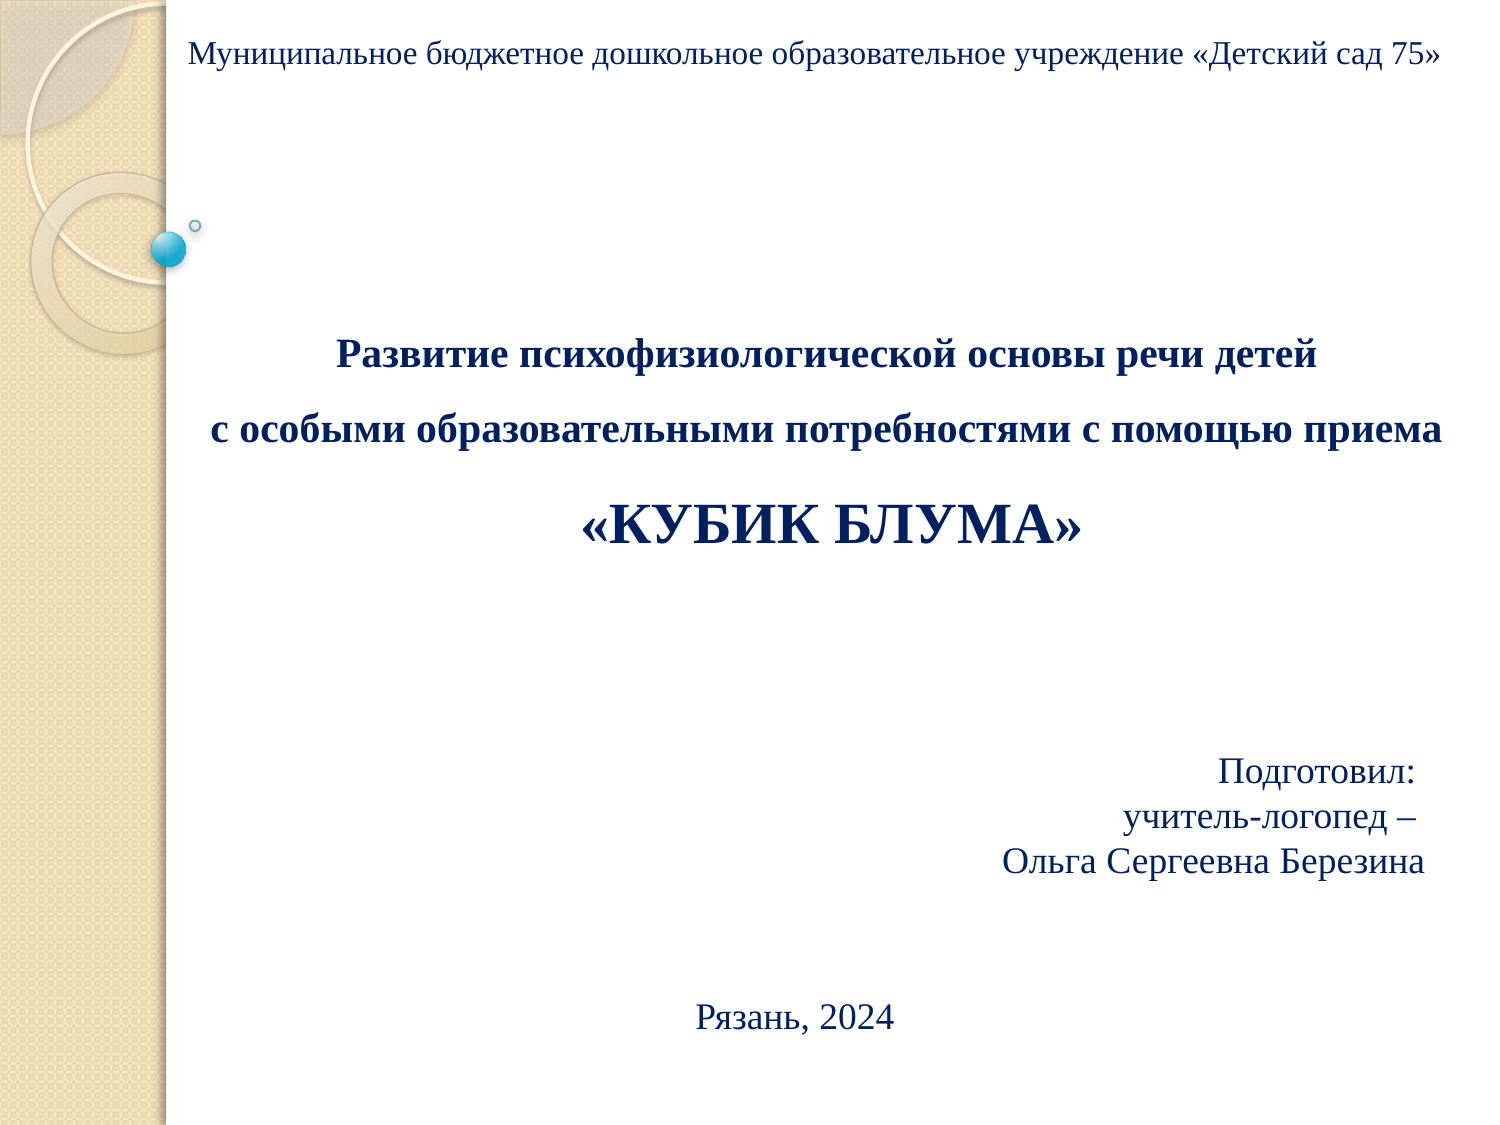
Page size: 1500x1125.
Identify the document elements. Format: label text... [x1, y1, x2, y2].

text_box Муниципальное бюджетное дошкольное образовательное учреждение «Детский сад 75» [172, 23, 1459, 79]
text_box Подготовил: учитель-логопед – Ольга Сергеевна Березина [987, 738, 1441, 888]
text_box Развитие психофизиологической основы речи детей с особыми образовательными потребностями с помощью приема «КУБИК БЛУМА» [163, 292, 1500, 563]
text_box Рязань, 2024 [680, 984, 910, 1045]
